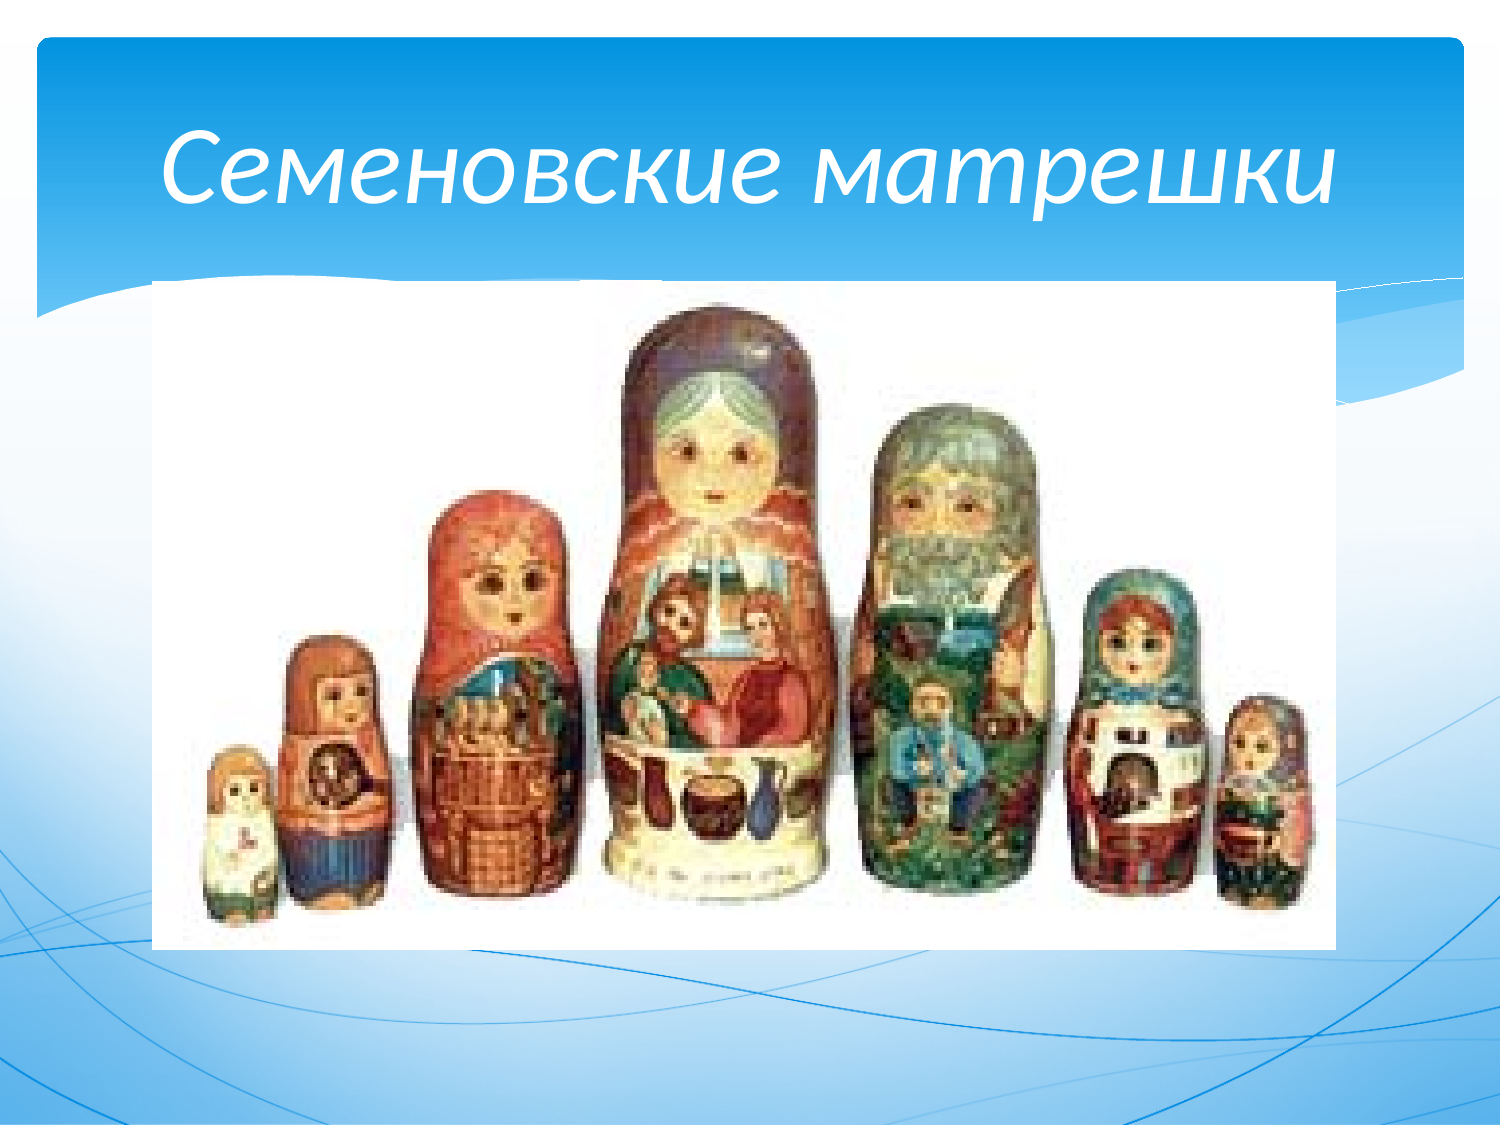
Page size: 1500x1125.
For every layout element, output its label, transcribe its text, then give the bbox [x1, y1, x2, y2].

title Семеновские матрешки [75, 55, 1425, 261]
picture [152, 280, 1337, 950]
